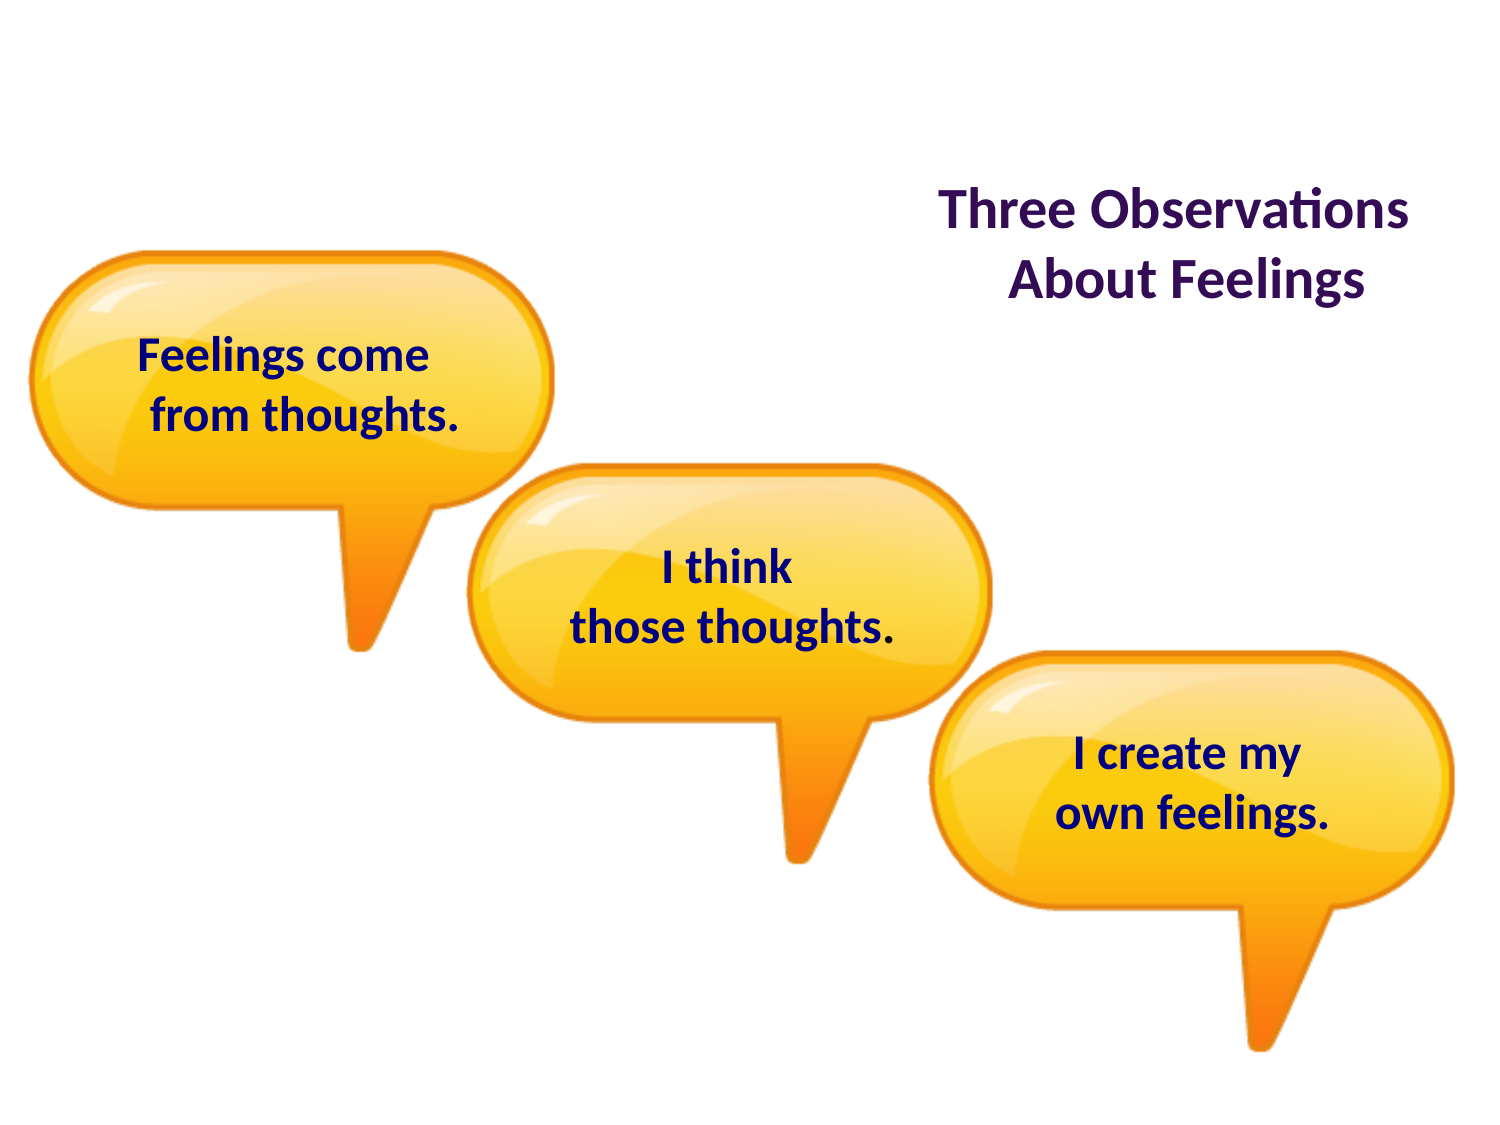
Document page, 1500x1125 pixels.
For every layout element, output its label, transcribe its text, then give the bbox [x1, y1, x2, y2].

text_box Three Observations About Feelings [774, 162, 1438, 318]
picture [12, 149, 1476, 1113]
